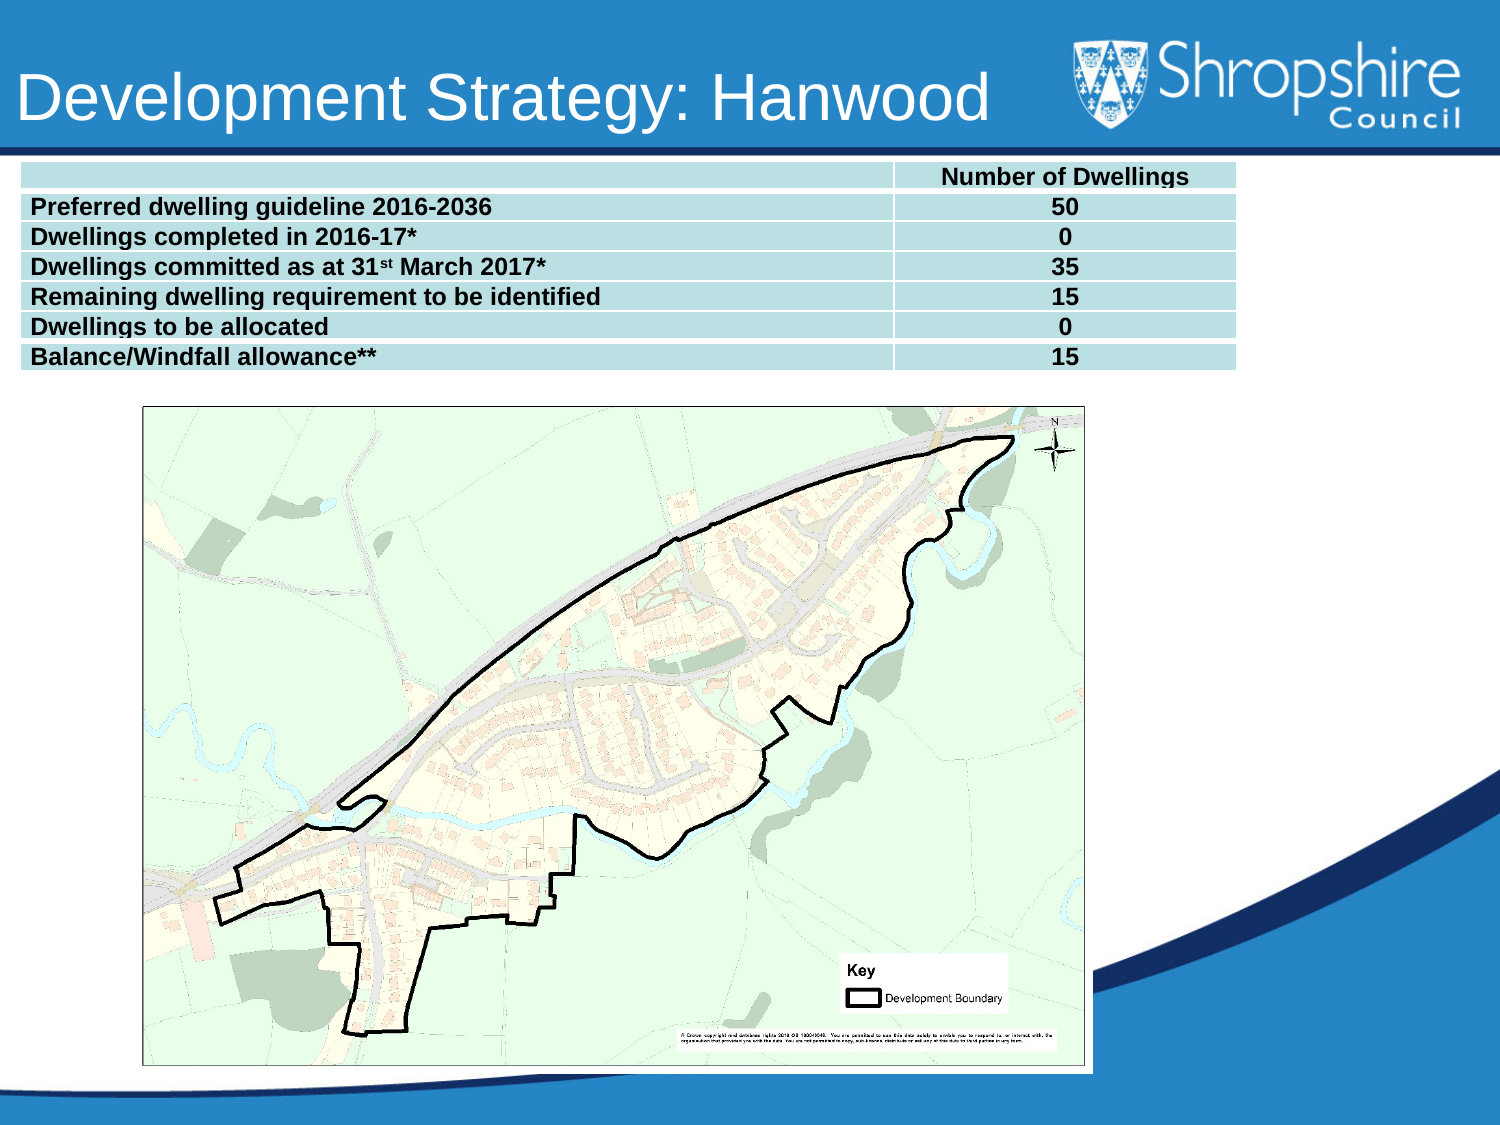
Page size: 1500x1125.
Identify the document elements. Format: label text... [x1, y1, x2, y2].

table_cell Preferred dwelling guideline 2016-2036 [21, 194, 893, 220]
table_cell 35 [895, 252, 1236, 280]
table_cell 0 [895, 222, 1236, 250]
table_cell 15 [895, 344, 1236, 370]
table_header [21, 162, 893, 188]
table_cell 50 [895, 194, 1236, 220]
table_cell Dwellings completed in 2016-17* [21, 222, 893, 250]
picture [0, 0, 1500, 1125]
table_cell Dwellings committed as at 31st March 2017* [21, 252, 893, 280]
table_cell 0 [895, 312, 1236, 338]
table_cell Remaining dwelling requirement to be identified [21, 282, 893, 310]
table_cell Balance/Windfall allowance** [21, 344, 893, 370]
title Development Strategy: Hanwood [0, 0, 1258, 188]
table_cell 15 [895, 282, 1236, 310]
table_cell Dwellings to be allocated [21, 312, 893, 338]
table_header Number of Dwellings [895, 162, 1236, 188]
